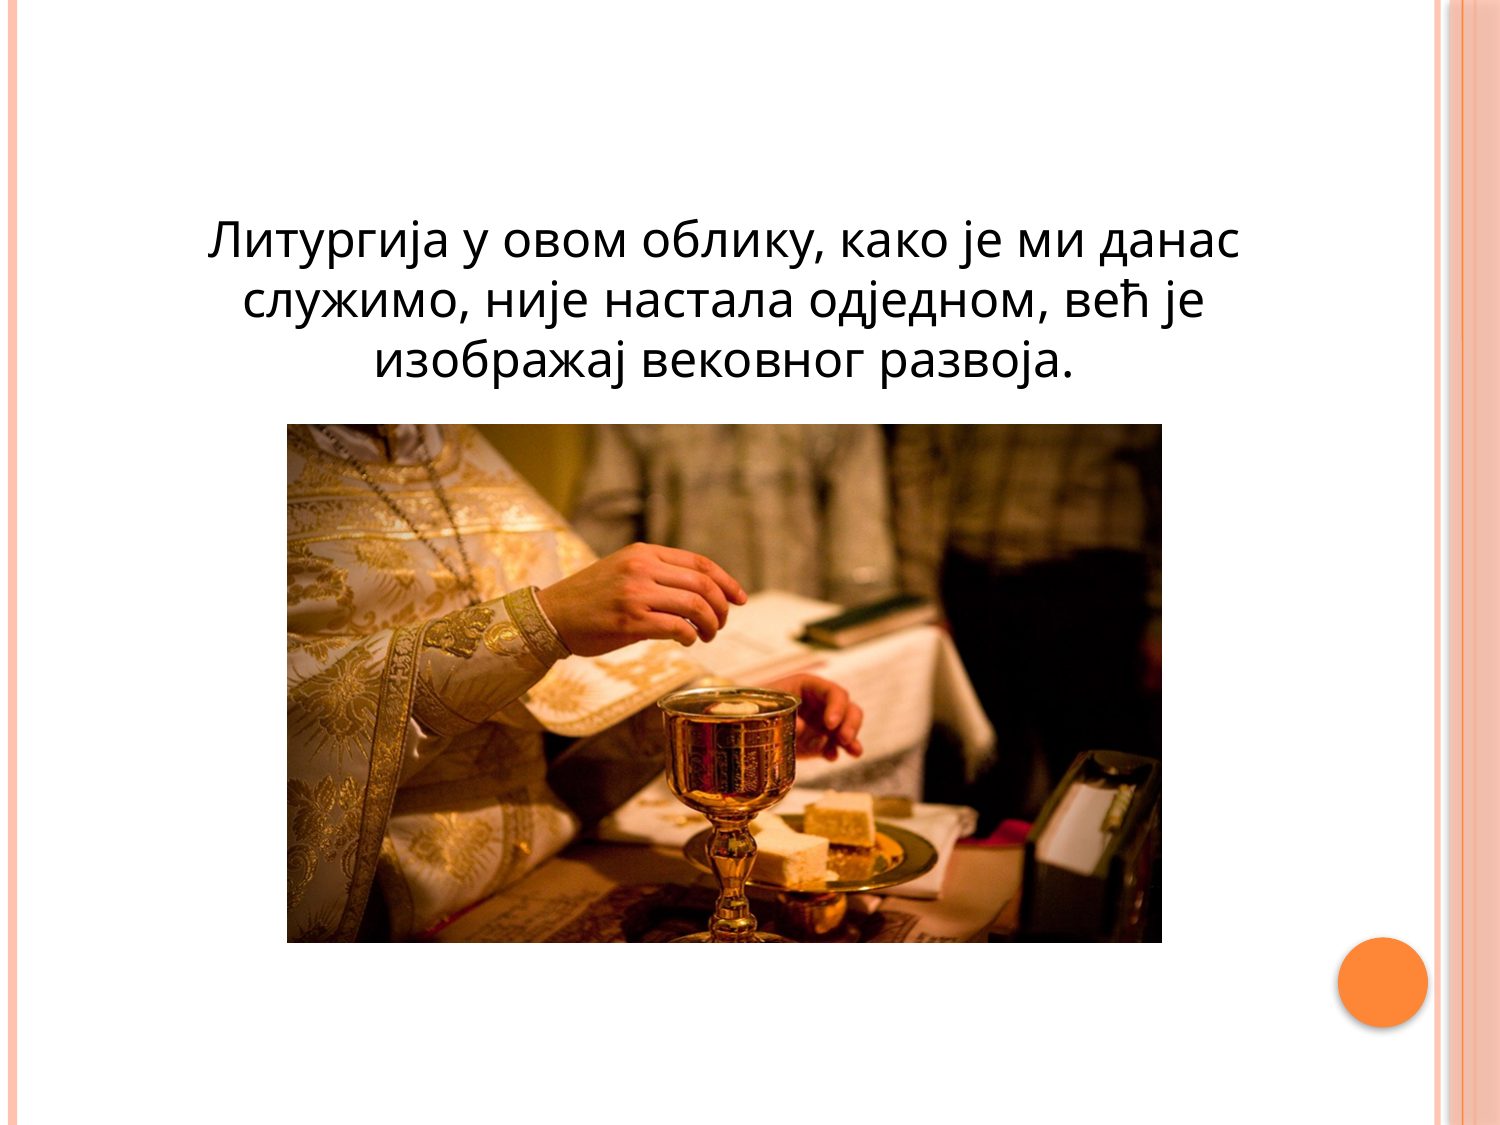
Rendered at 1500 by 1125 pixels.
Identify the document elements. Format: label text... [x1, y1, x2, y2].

picture [286, 424, 1162, 944]
list Литургија у овом облику, како је ми данас служимо, није настала одједном, већ је изображај вековног развоја. [111, 200, 1337, 425]
